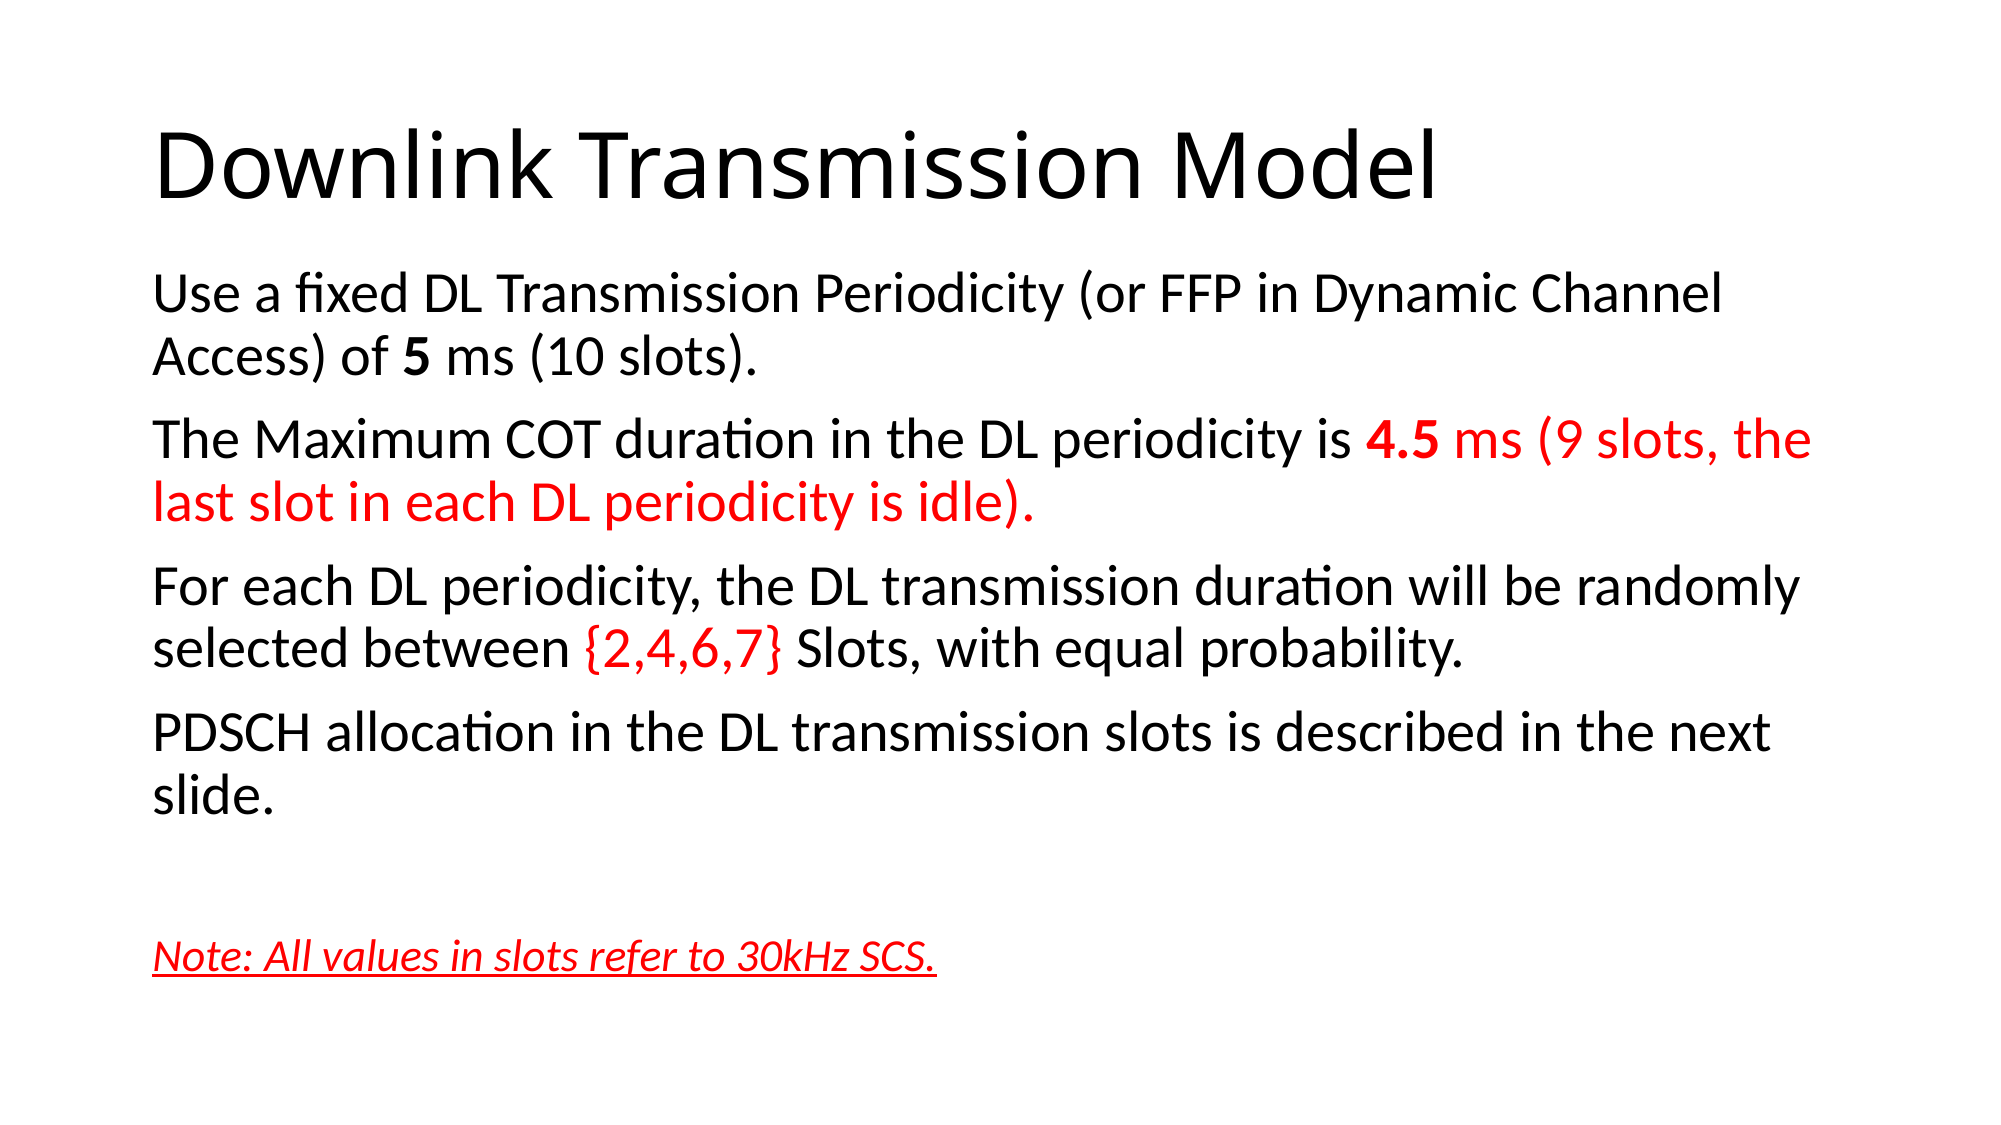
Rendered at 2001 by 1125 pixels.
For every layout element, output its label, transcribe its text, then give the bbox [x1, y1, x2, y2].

list Use a fixed DL Transmission Periodicity (or FFP in Dynamic Channel Access) of 5 ms (10 slots). The Maximum COT duration in the DL periodicity is 4.5 ms (9 slots, the last slot in each DL periodicity is idle). For each DL periodicity, the DL transmission duration will be randomly selected between {2,4,6,7} Slots, with equal probability. PDSCH allocation in the DL transmission slots is described in the next slide. Note: All values in slots refer to 30kHz SCS. [137, 254, 1863, 1014]
title Downlink Transmission Model [137, 59, 1863, 254]
